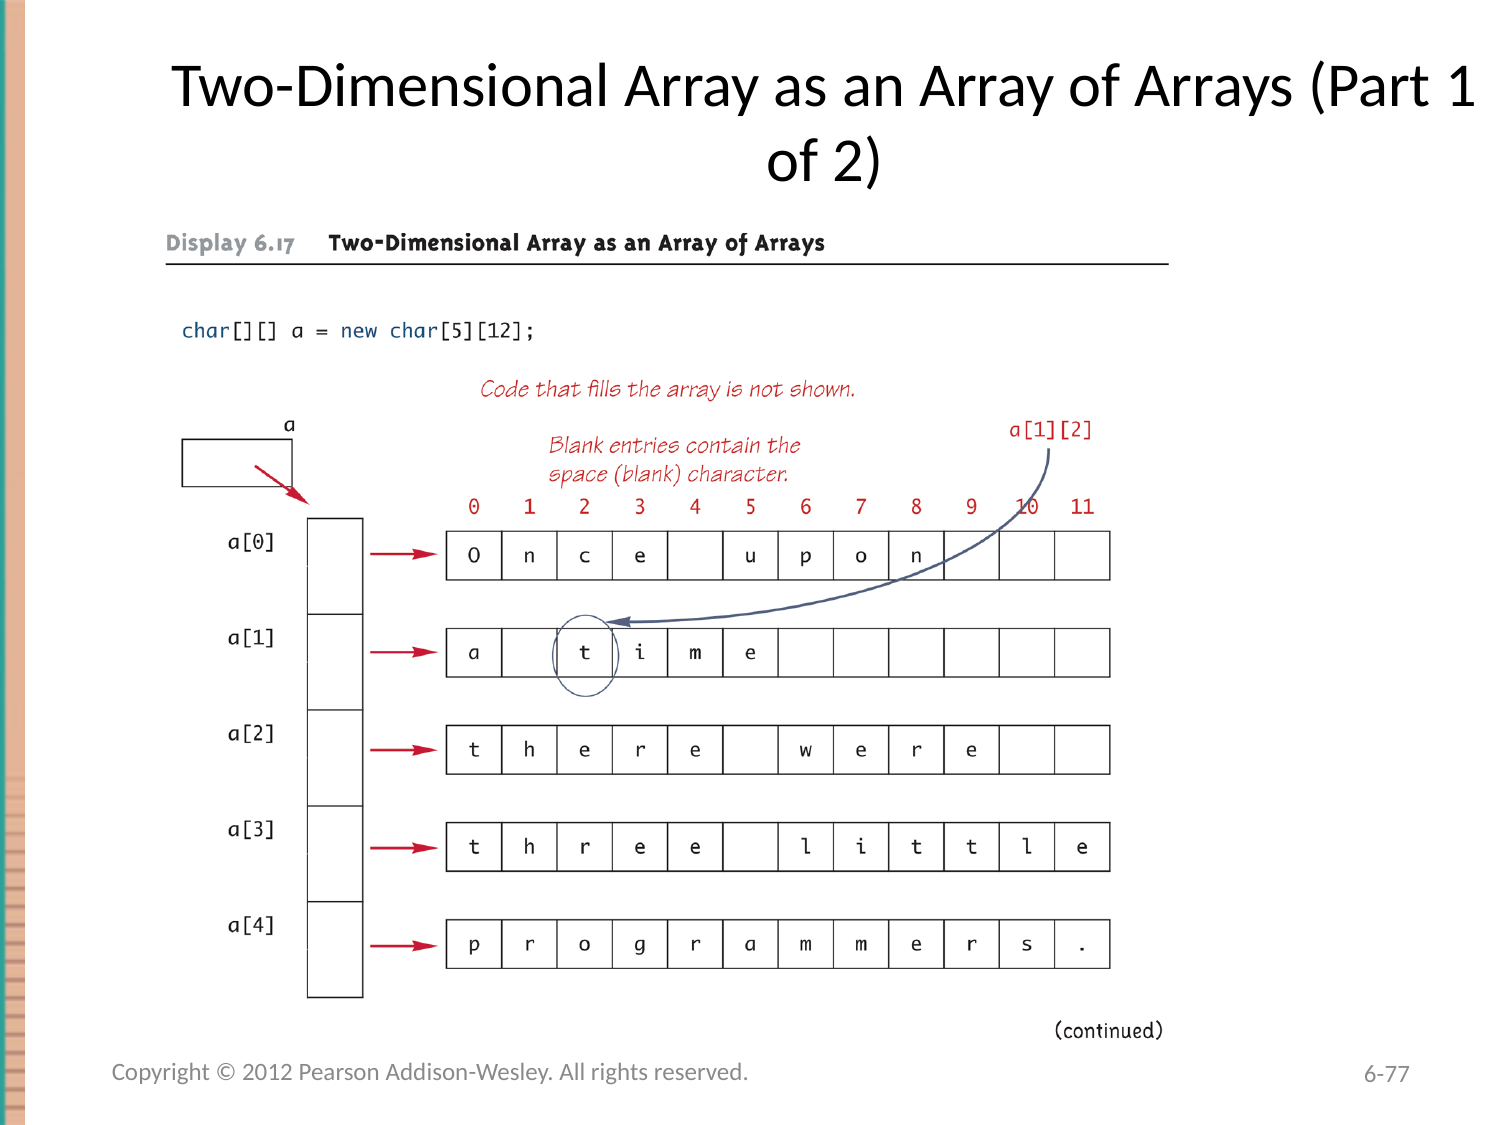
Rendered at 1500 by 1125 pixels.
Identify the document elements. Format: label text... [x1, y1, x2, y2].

picture [140, 223, 1194, 1045]
title Two-Dimensional Array as an Array of Arrays (Part 1 of 2) [149, 24, 1500, 213]
slide_number 6-77 [1074, 1042, 1425, 1103]
picture [0, 0, 25, 1125]
footer Copyright © 2012 Pearson Addison-Wesley. All rights reserved. [75, 1040, 788, 1100]
